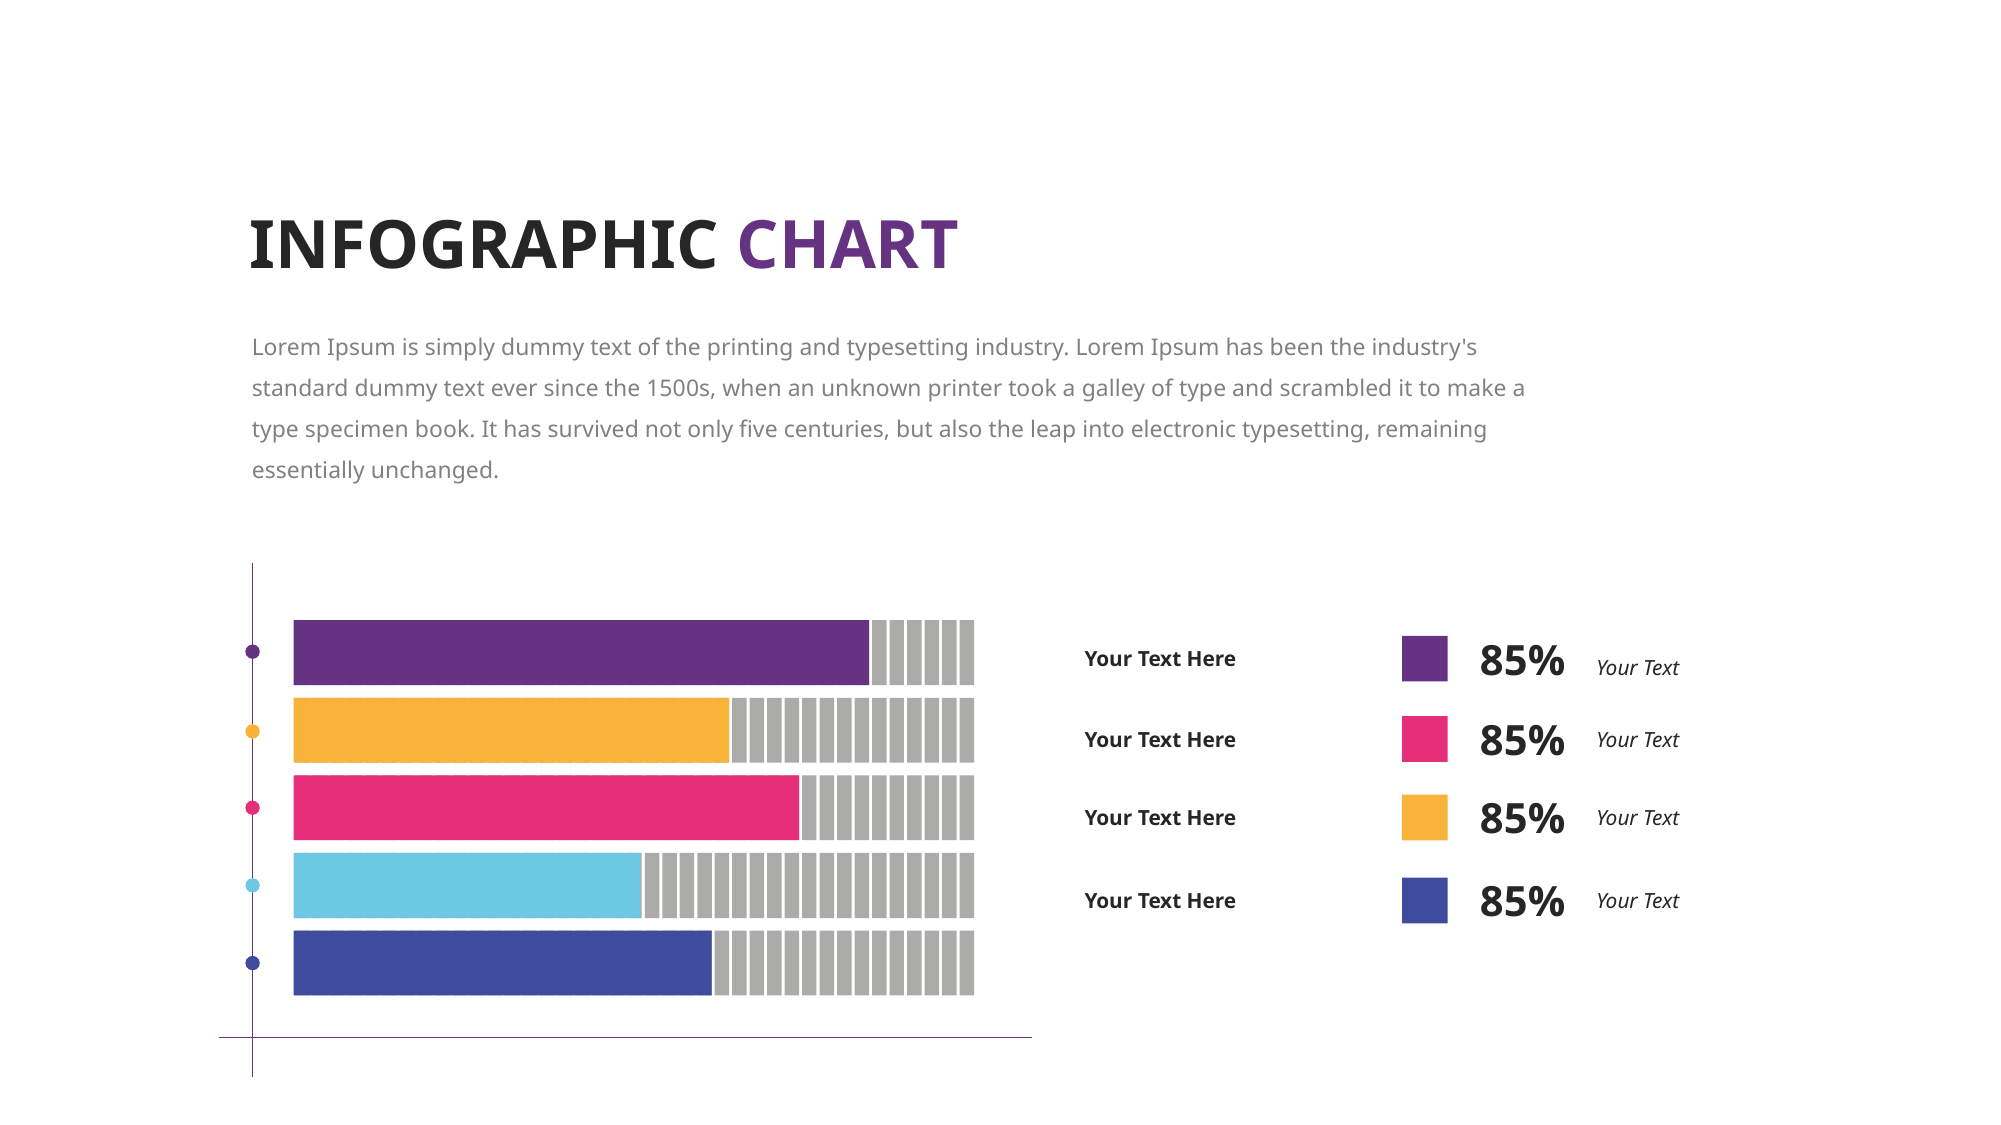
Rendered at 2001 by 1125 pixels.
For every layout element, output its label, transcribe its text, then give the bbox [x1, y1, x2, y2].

text_box [1401, 635, 1449, 683]
text_box 85% [1465, 784, 1675, 850]
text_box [218, 562, 1033, 1078]
text_box Your Text [1581, 880, 1792, 921]
text_box [1401, 877, 1449, 924]
text_box Your Text Here [1069, 638, 1280, 679]
text_box Your Text [1581, 718, 1792, 759]
text_box Lorem Ipsum is simply dummy text of the printing and typesetting industry. Lorem Ipsum has been the industry's standard dummy text ever since the 1500s, when an unknown printer took a galley of type and scrambled it to make a type specimen book. It has survived not only five centuries, but also the leap into electronic typesetting, remaining essentially unchanged. [237, 311, 1595, 491]
text_box Your Text Here [1069, 797, 1280, 837]
text_box INFOGRAPHIC CHART [234, 194, 1129, 290]
text_box 85% [1465, 867, 1675, 933]
text_box 85% [1465, 706, 1675, 772]
text_box Your Text [1581, 797, 1792, 837]
text_box Your Text [1581, 647, 1792, 687]
text_box Your Text Here [1069, 718, 1280, 759]
text_box Your Text Here [1069, 880, 1280, 921]
text_box 85% [1465, 625, 1675, 691]
text_box [1401, 794, 1449, 841]
text_box [1401, 715, 1449, 763]
